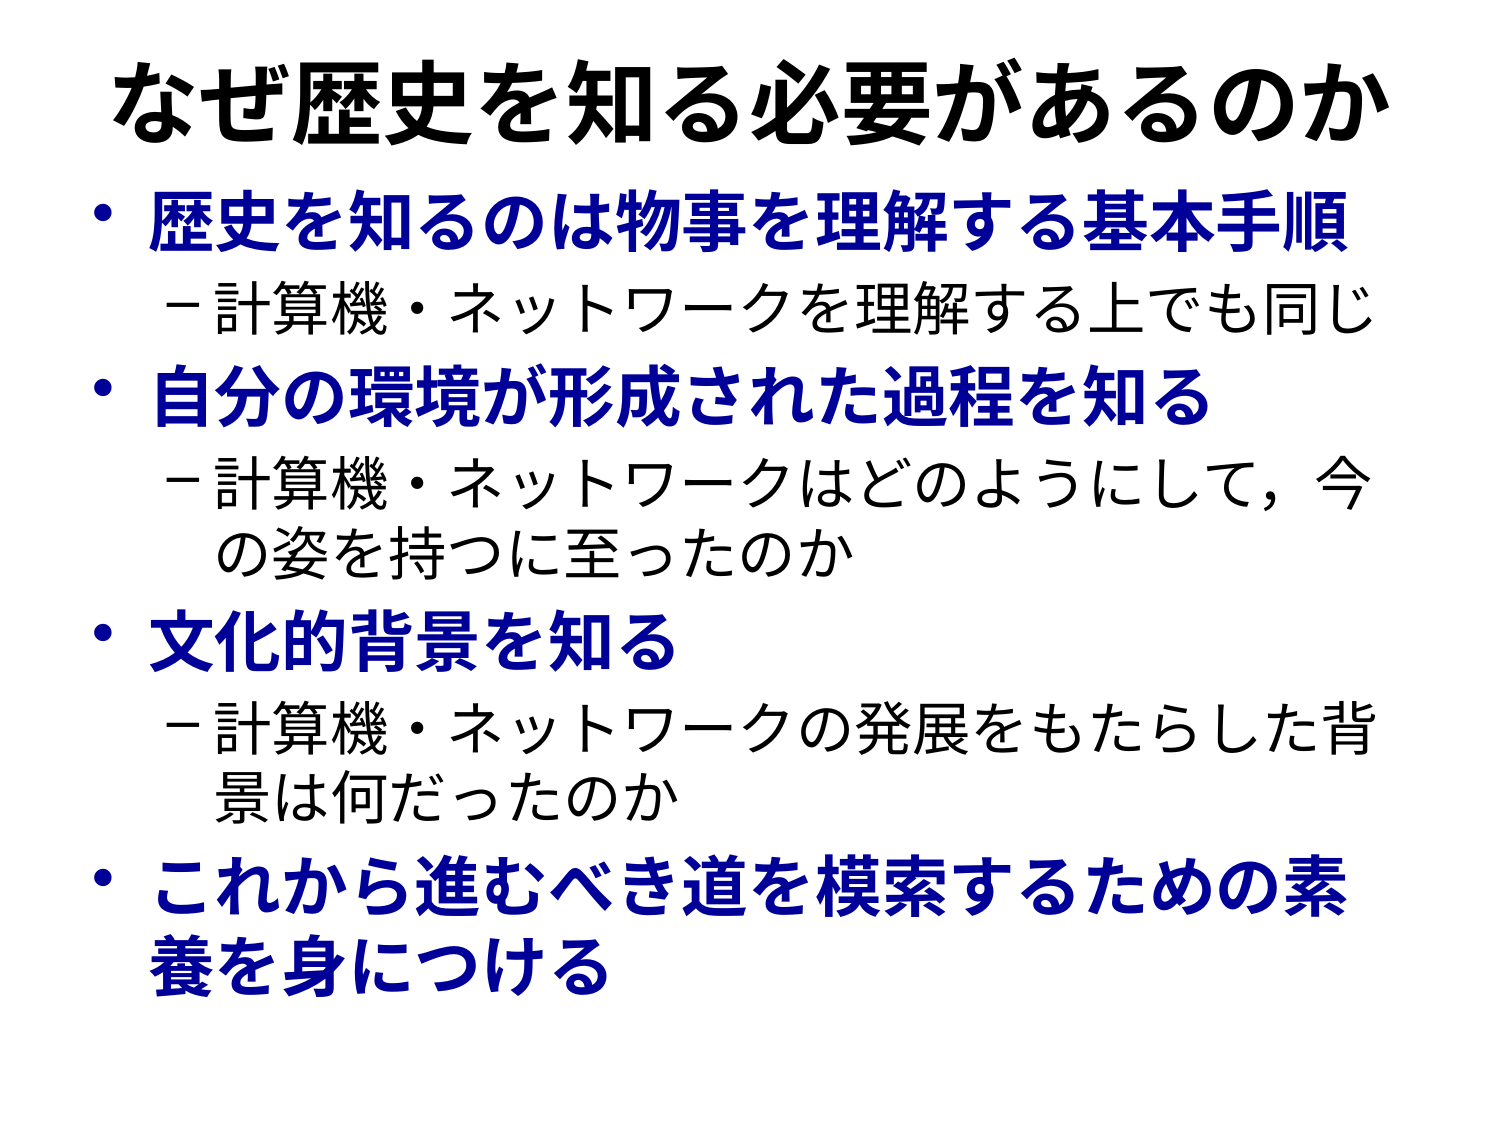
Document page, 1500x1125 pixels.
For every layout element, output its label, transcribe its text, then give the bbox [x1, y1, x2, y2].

title なぜ歴史を知る必要があるのか [75, 7, 1425, 195]
list 歴史を知るのは物事を理解する基本手順 計算機・ネットワークを理解する上でも同じ 自分の環境が形成された過程を知る 計算機・ネットワークはどのようにして，今の姿を持つに至ったのか 文化的背景を知る 計算機・ネットワークの発展をもたらした背景は何だったのか これから進むべき道を模索するための素養を身につける [76, 172, 1427, 1059]
